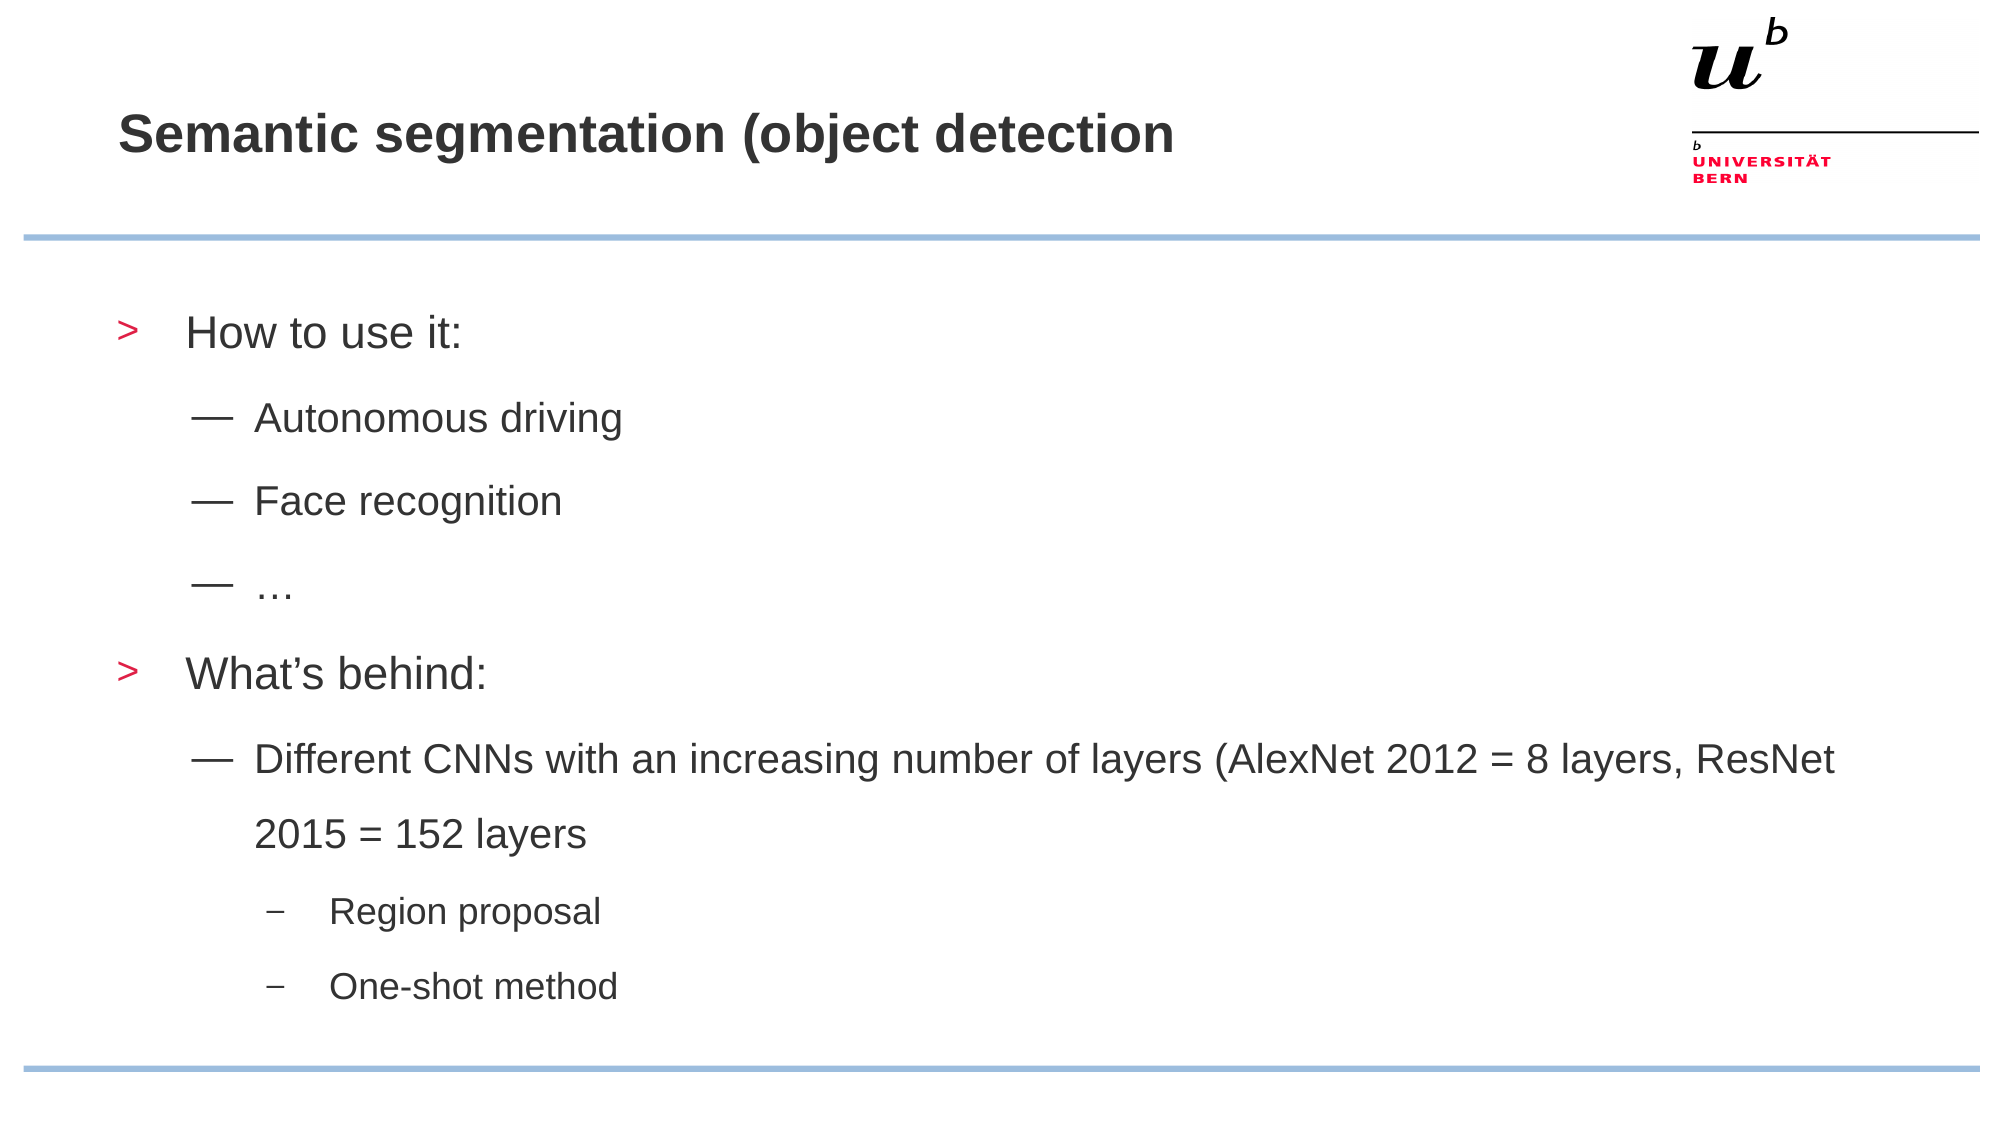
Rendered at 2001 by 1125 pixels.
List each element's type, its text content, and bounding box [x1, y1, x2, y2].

title Semantic segmentation (object detection [118, 106, 1567, 241]
picture [1692, 17, 1979, 183]
list How to use it: Autonomous driving Face recognition … What’s behind: Different CNNs with an increasing number of layers (AlexNet 2012 = 8 layers, ResNet 2015 = 152 layers Region proposal One-shot method [116, 275, 1880, 1013]
